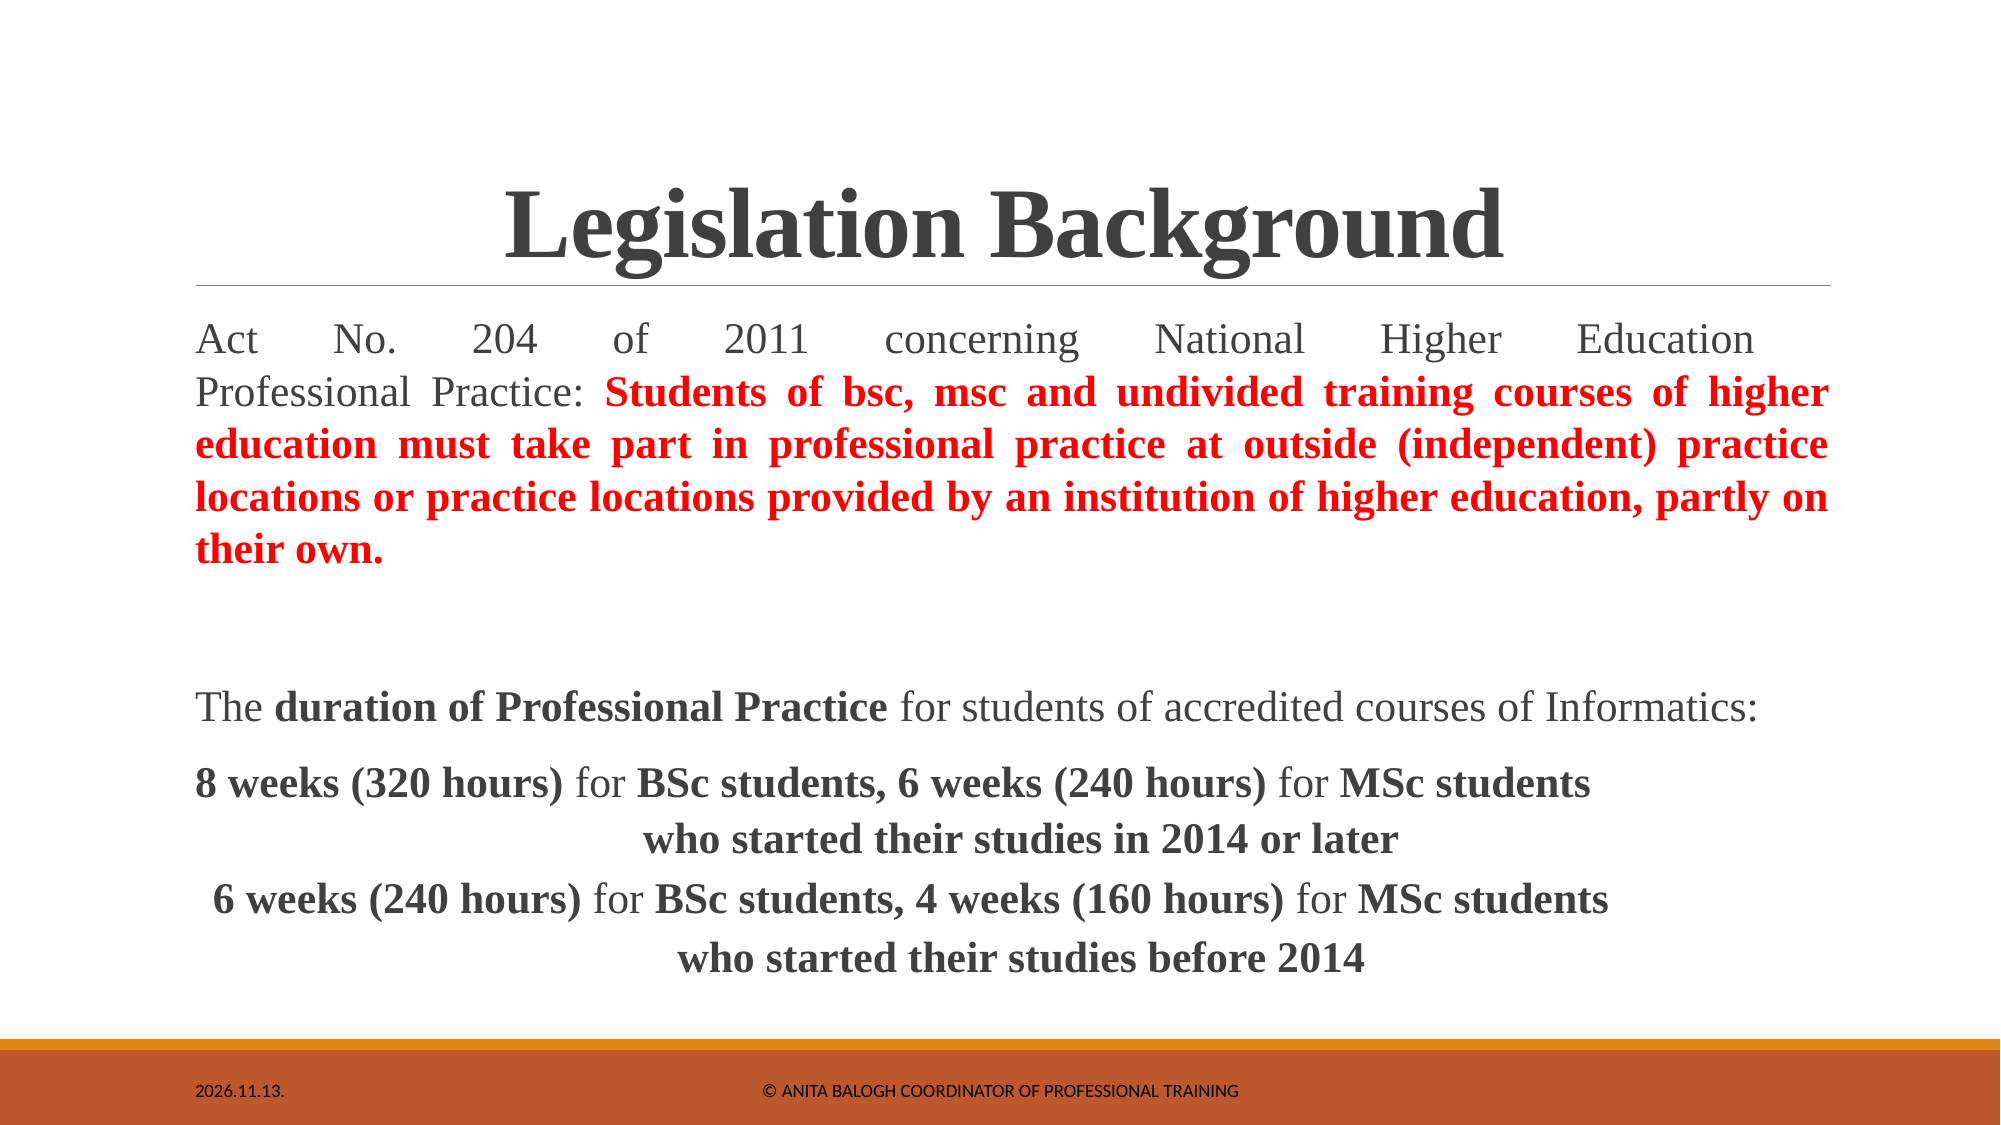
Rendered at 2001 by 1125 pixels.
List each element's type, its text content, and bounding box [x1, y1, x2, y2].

list Act No. 204 of 2011 concerning National Higher Education Professional Practice: Students of bsc, msc and undivided training courses of higher education must take part in professional practice at outside (independent) practice locations or practice locations provided by an institution of higher education, partly on their own. The duration of Professional Practice for students of accredited courses of Informatics: 8 weeks (320 hours) for BSc students, 6 weeks (240 hours) for MSc students who started their studies in 2014 or later 6 weeks (240 hours) for BSc students, 4 weeks (160 hours) for MSc students who started their studies before 2014 [180, 302, 1830, 1008]
title Legislation Background [180, 47, 1830, 285]
slide_number 2020. 10. 22. [180, 1059, 586, 1120]
footer © Anita BALOGH coordinator of professional training [604, 1059, 1396, 1120]
